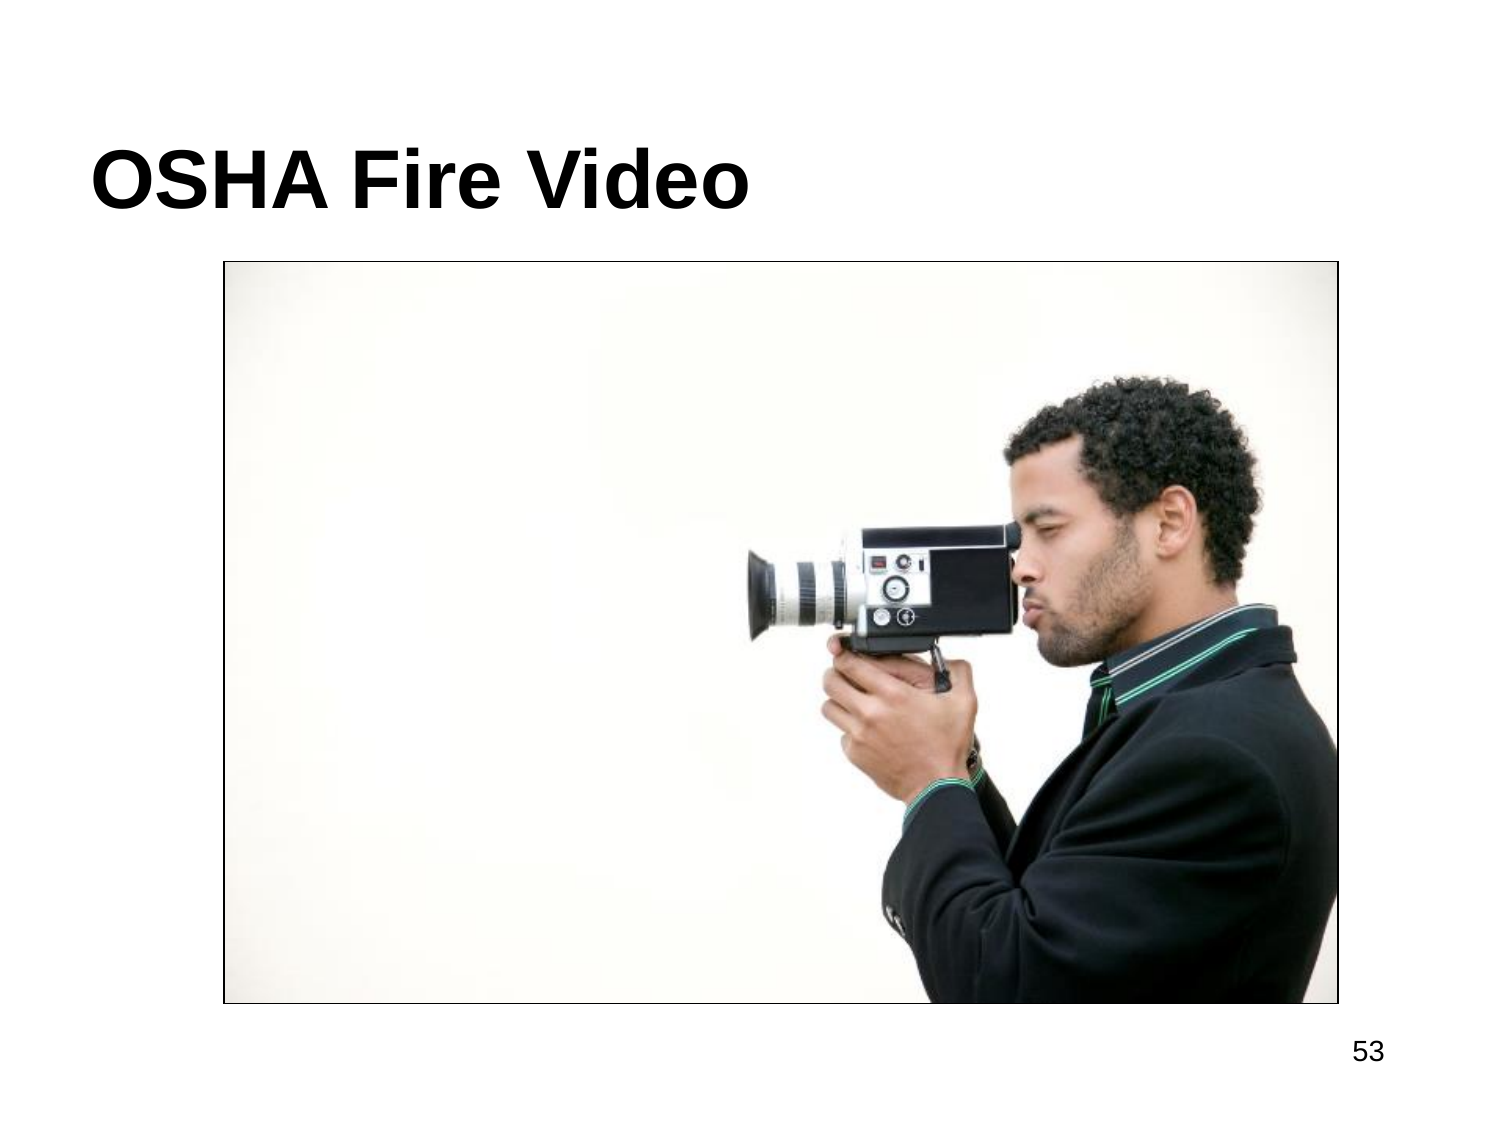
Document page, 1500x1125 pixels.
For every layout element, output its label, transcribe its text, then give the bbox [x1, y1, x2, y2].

picture [224, 262, 1338, 1004]
slide_number 53 [1074, 1024, 1401, 1103]
title OSHA Fire Video [75, 45, 1425, 233]
